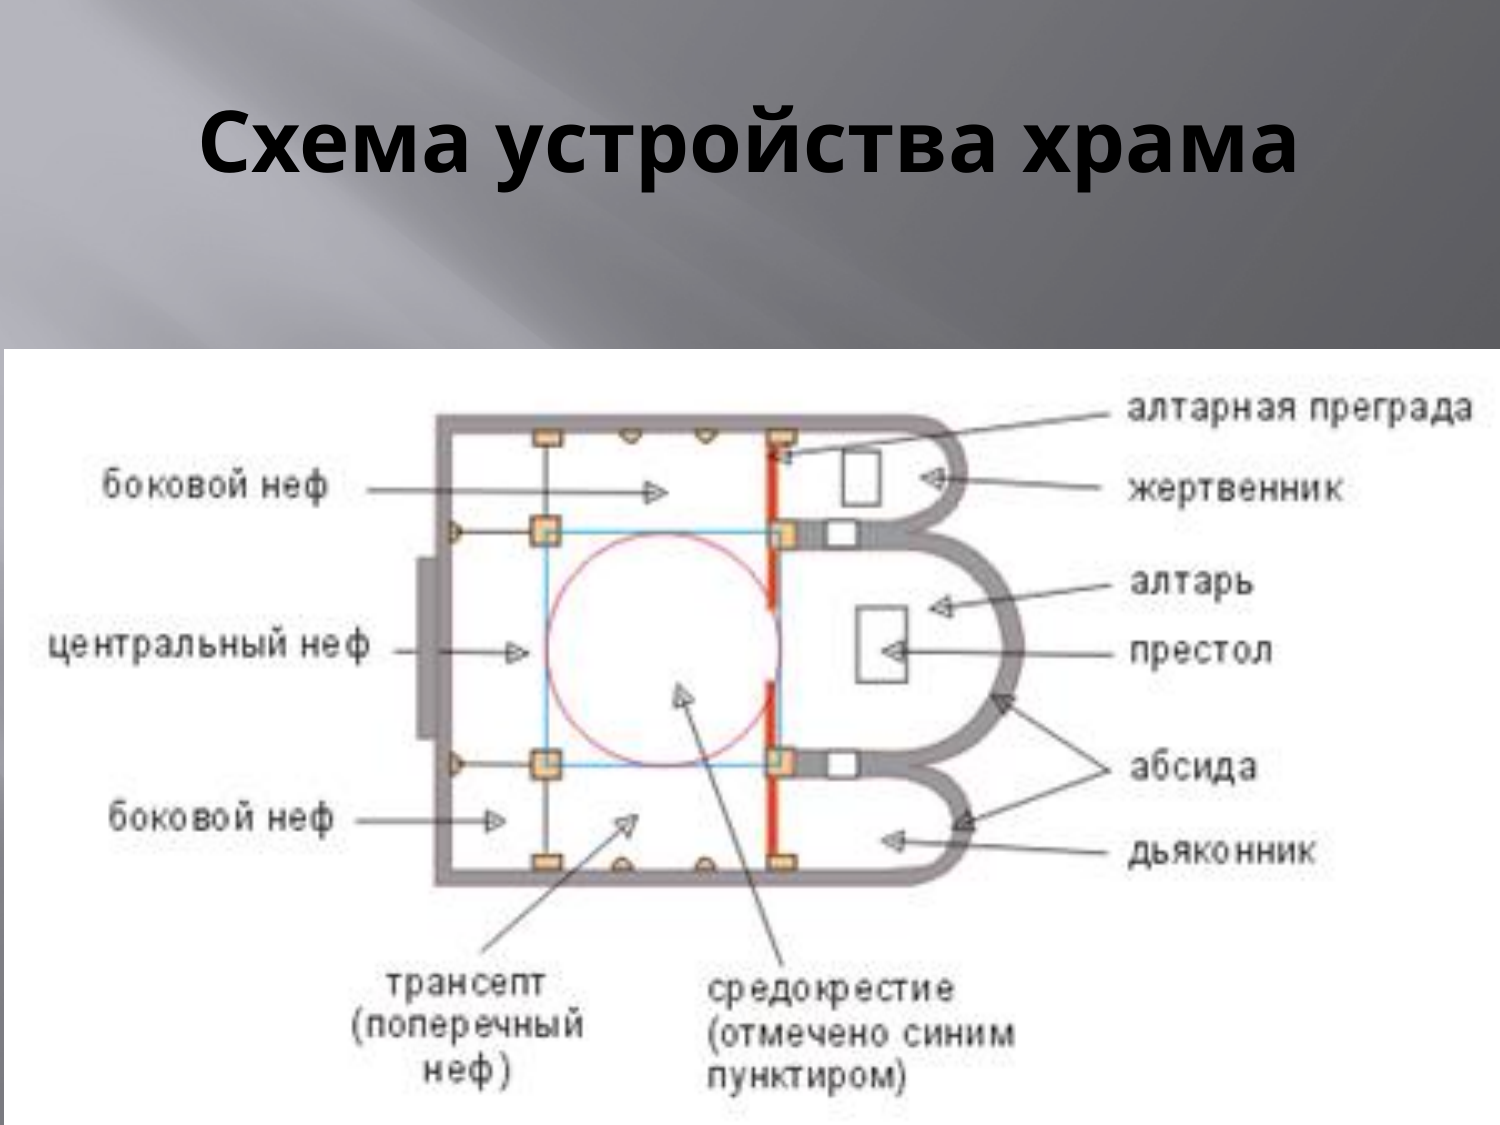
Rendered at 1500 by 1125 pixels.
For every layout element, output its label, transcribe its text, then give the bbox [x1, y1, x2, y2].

title Схема устройства храма [75, 45, 1425, 233]
picture [3, 349, 1500, 1125]
